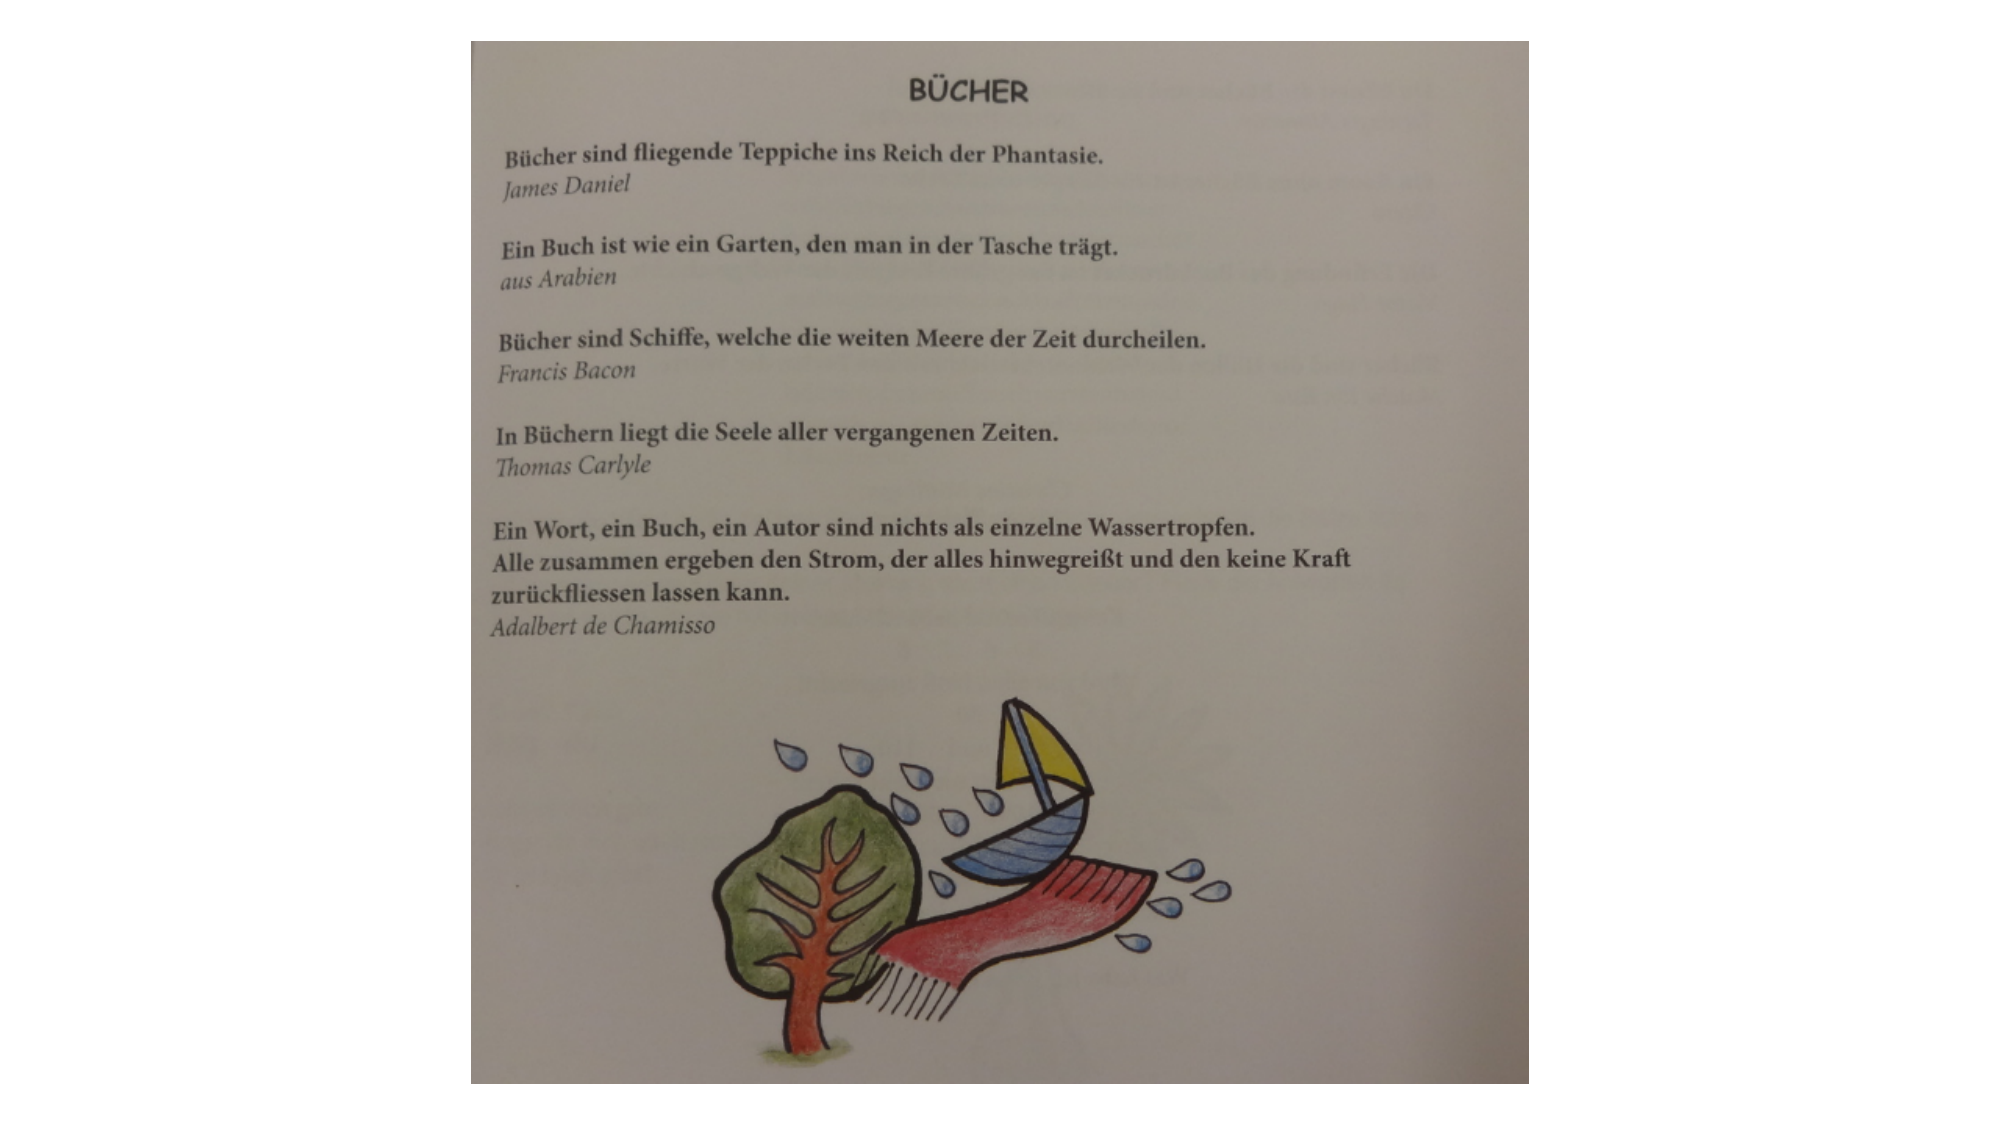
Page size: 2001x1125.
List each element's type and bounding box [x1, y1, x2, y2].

picture [470, 41, 1529, 1084]
